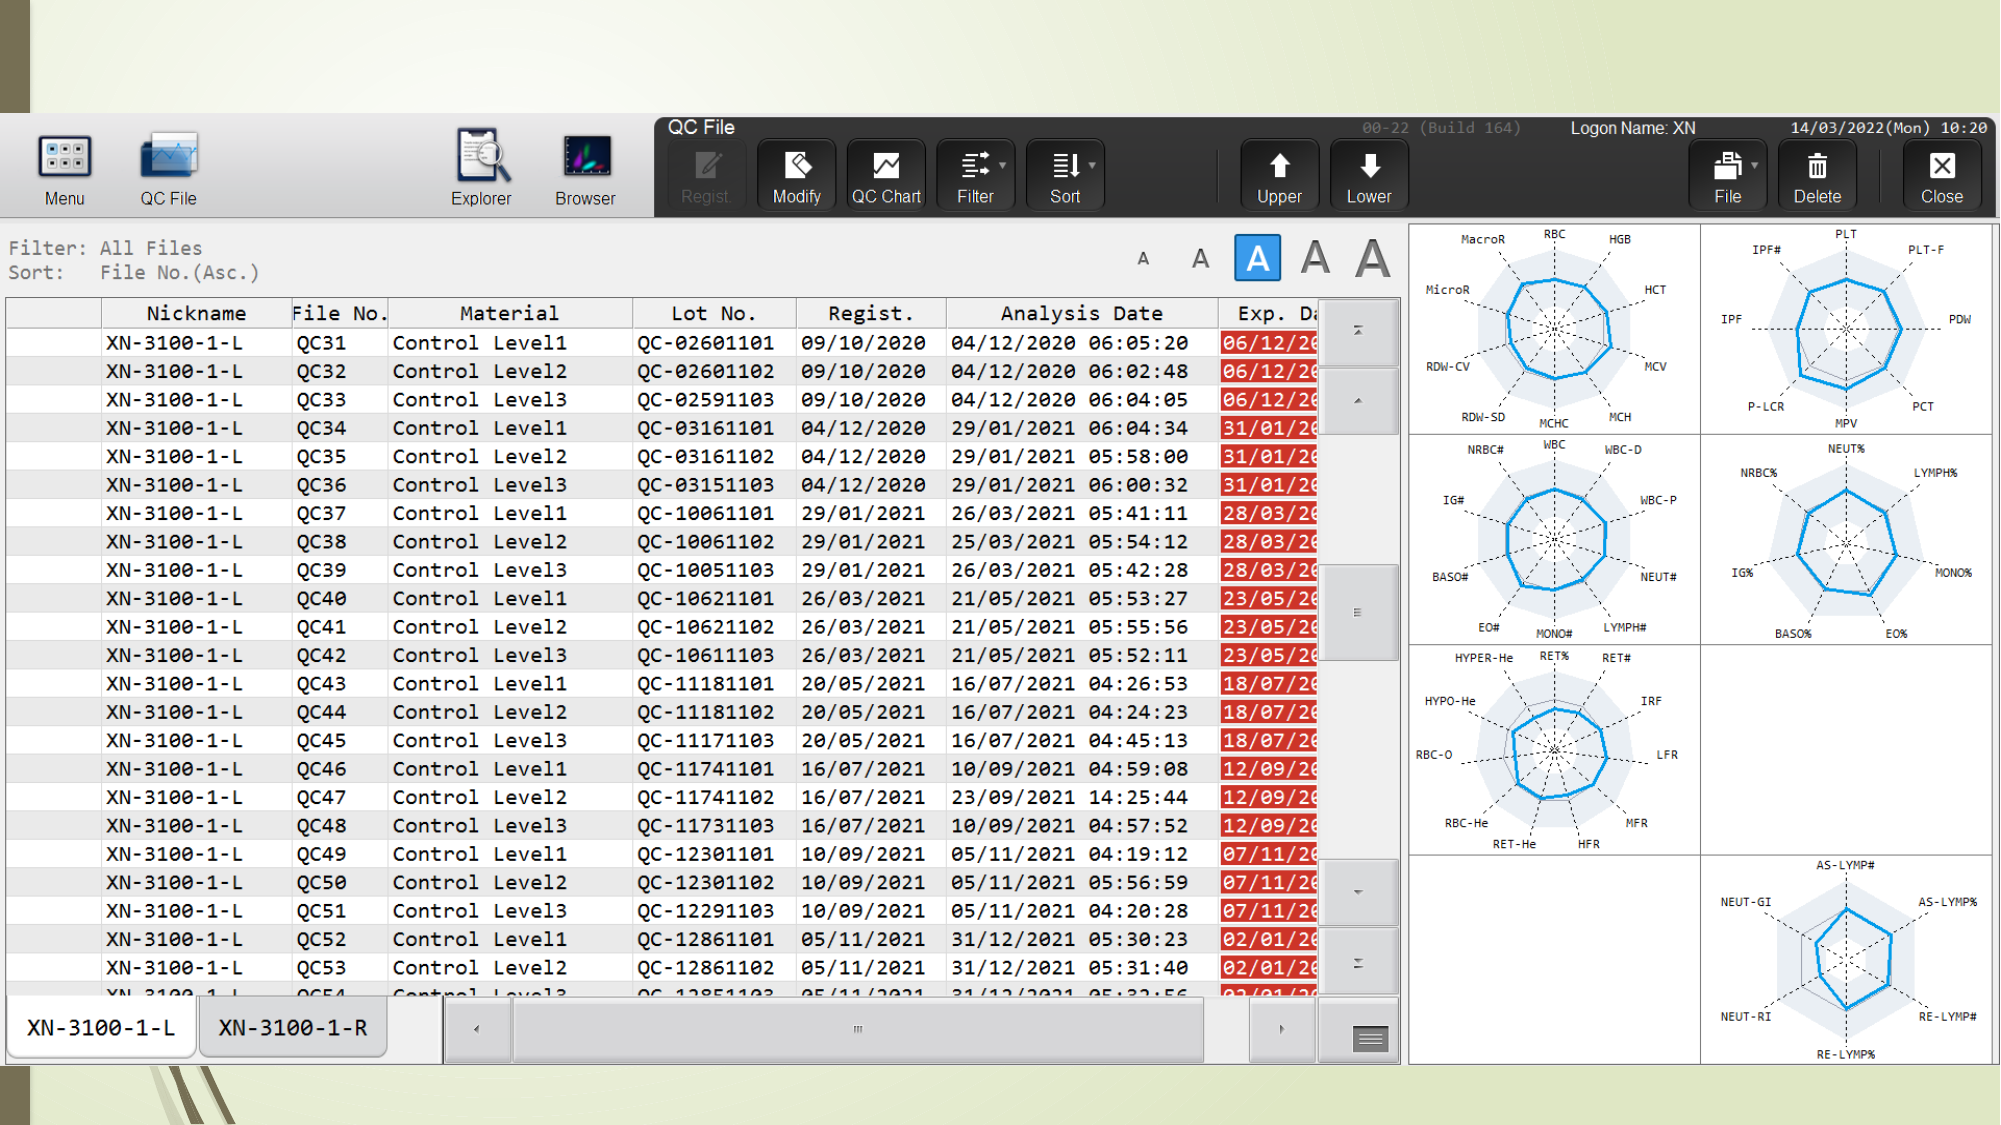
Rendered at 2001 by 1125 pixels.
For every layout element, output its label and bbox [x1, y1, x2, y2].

list [0, 113, 2000, 1067]
